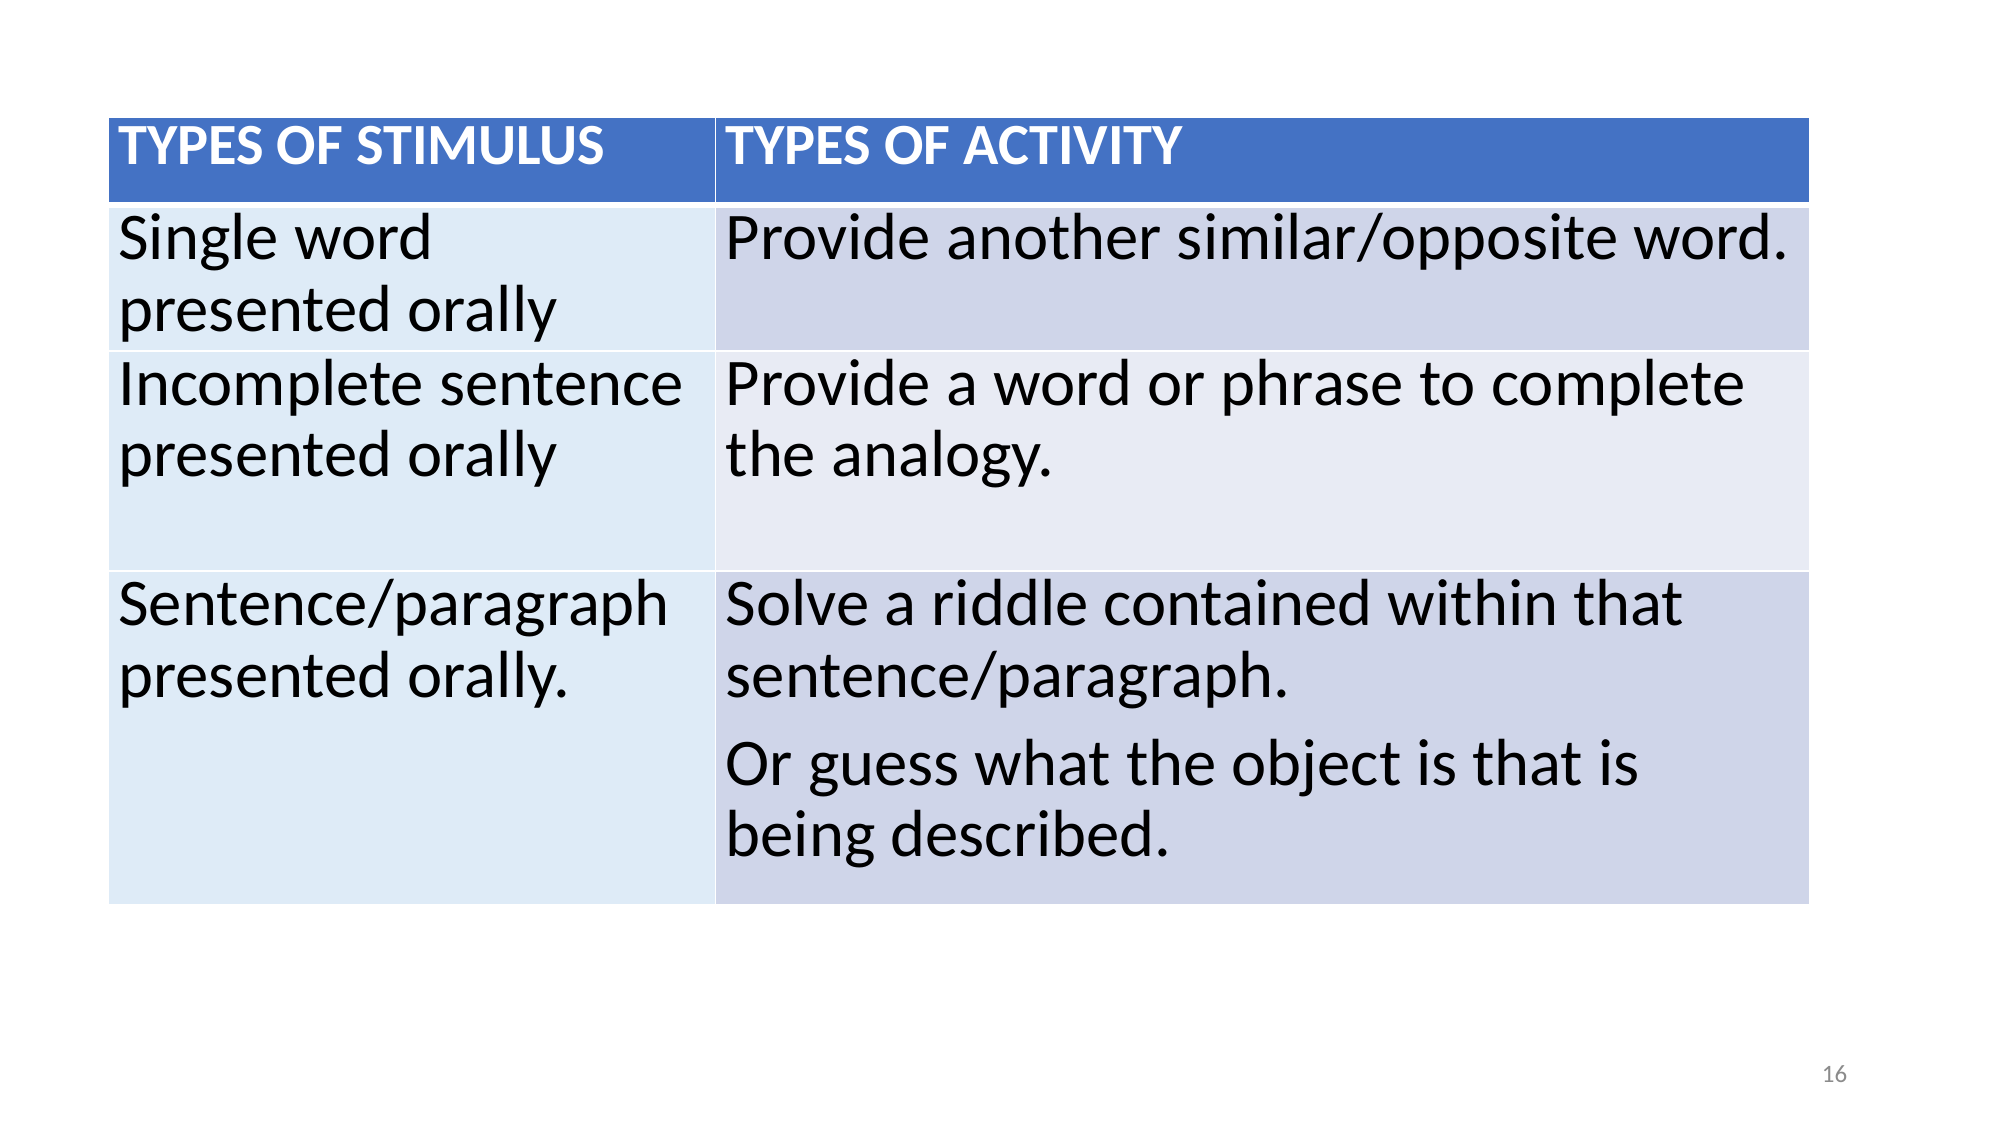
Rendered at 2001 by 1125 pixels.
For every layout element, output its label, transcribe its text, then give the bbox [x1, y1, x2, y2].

table_header TYPES OF ACTIVITY [716, 118, 1809, 202]
table_cell Provide a word or phrase to complete the analogy. [716, 352, 1809, 570]
table_cell Solve a riddle contained within that sentence/paragraph. Or guess what the object is that is being described. [716, 572, 1809, 904]
table_cell Sentence/paragraph presented orally. [109, 572, 715, 904]
table_header TYPES OF STIMULUS [109, 118, 715, 202]
slide_number 16 [1412, 1042, 1863, 1103]
table_cell Single word presented orally [109, 208, 715, 350]
table_cell Provide another similar/opposite word. [716, 208, 1809, 350]
table_cell Incomplete sentence presented orally [109, 352, 715, 570]
